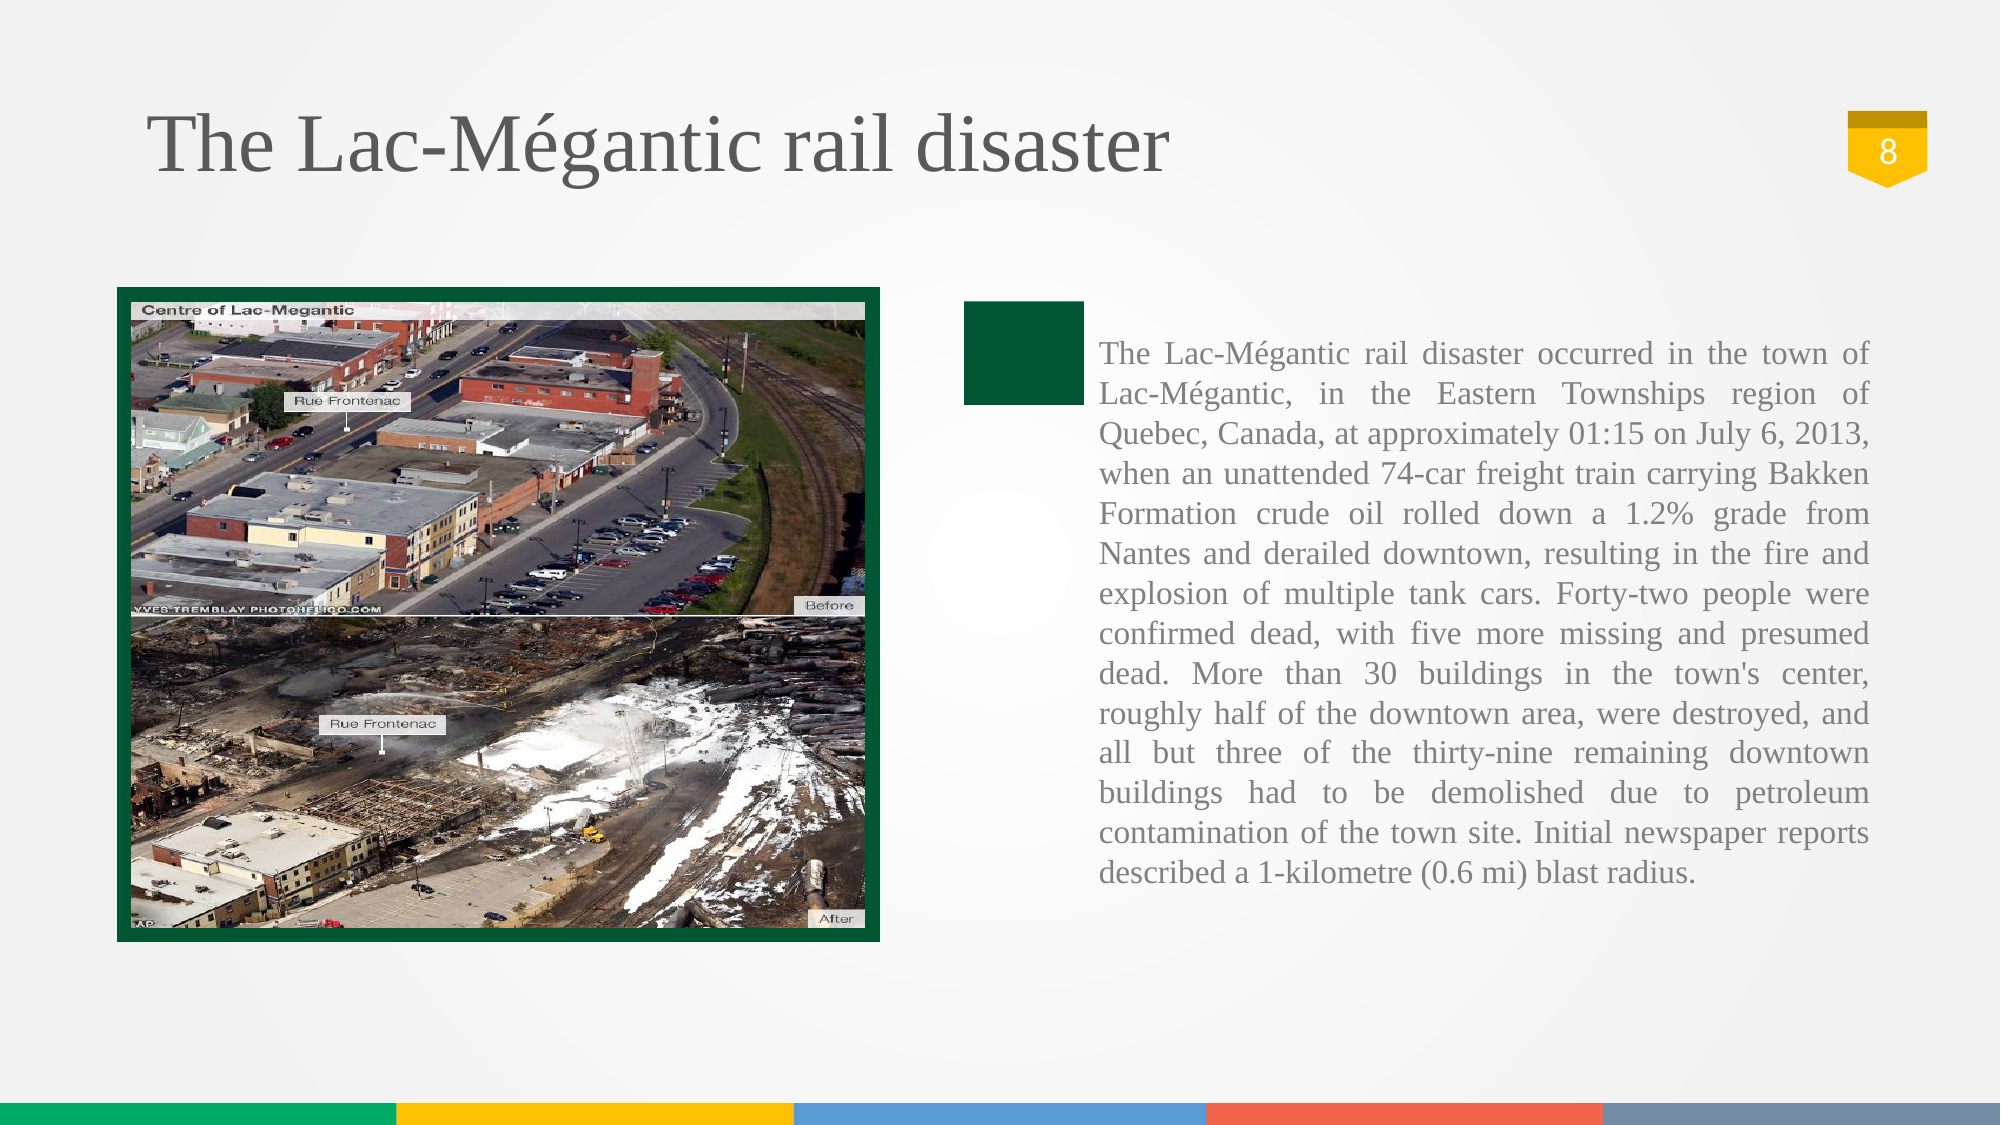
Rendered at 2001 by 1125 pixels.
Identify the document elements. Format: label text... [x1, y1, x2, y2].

title The Lac-Mégantic rail disaster [131, 84, 1886, 206]
picture [131, 301, 866, 928]
text_box [964, 301, 1084, 405]
text_box The Lac-Mégantic rail disaster occurred in the town of Lac-Mégantic, in the Eastern Townships region of Quebec, Canada, at approximately 01:15 on July 6, 2013, when an unattended 74-car freight train carrying Bakken Formation crude oil rolled down a 1.2% grade from Nantes and derailed downtown, resulting in the fire and explosion of multiple tank cars. Forty-two people were confirmed dead, with five more missing and presumed dead. More than 30 buildings in the town's center, roughly half of the downtown area, were destroyed, and all but three of the thirty-nine remaining downtown buildings had to be demolished due to petroleum contamination of the town site. Initial newspaper reports described a 1-kilometre (0.6 mi) blast radius. [1083, 324, 1886, 898]
slide_number 8 [1843, 110, 1935, 189]
